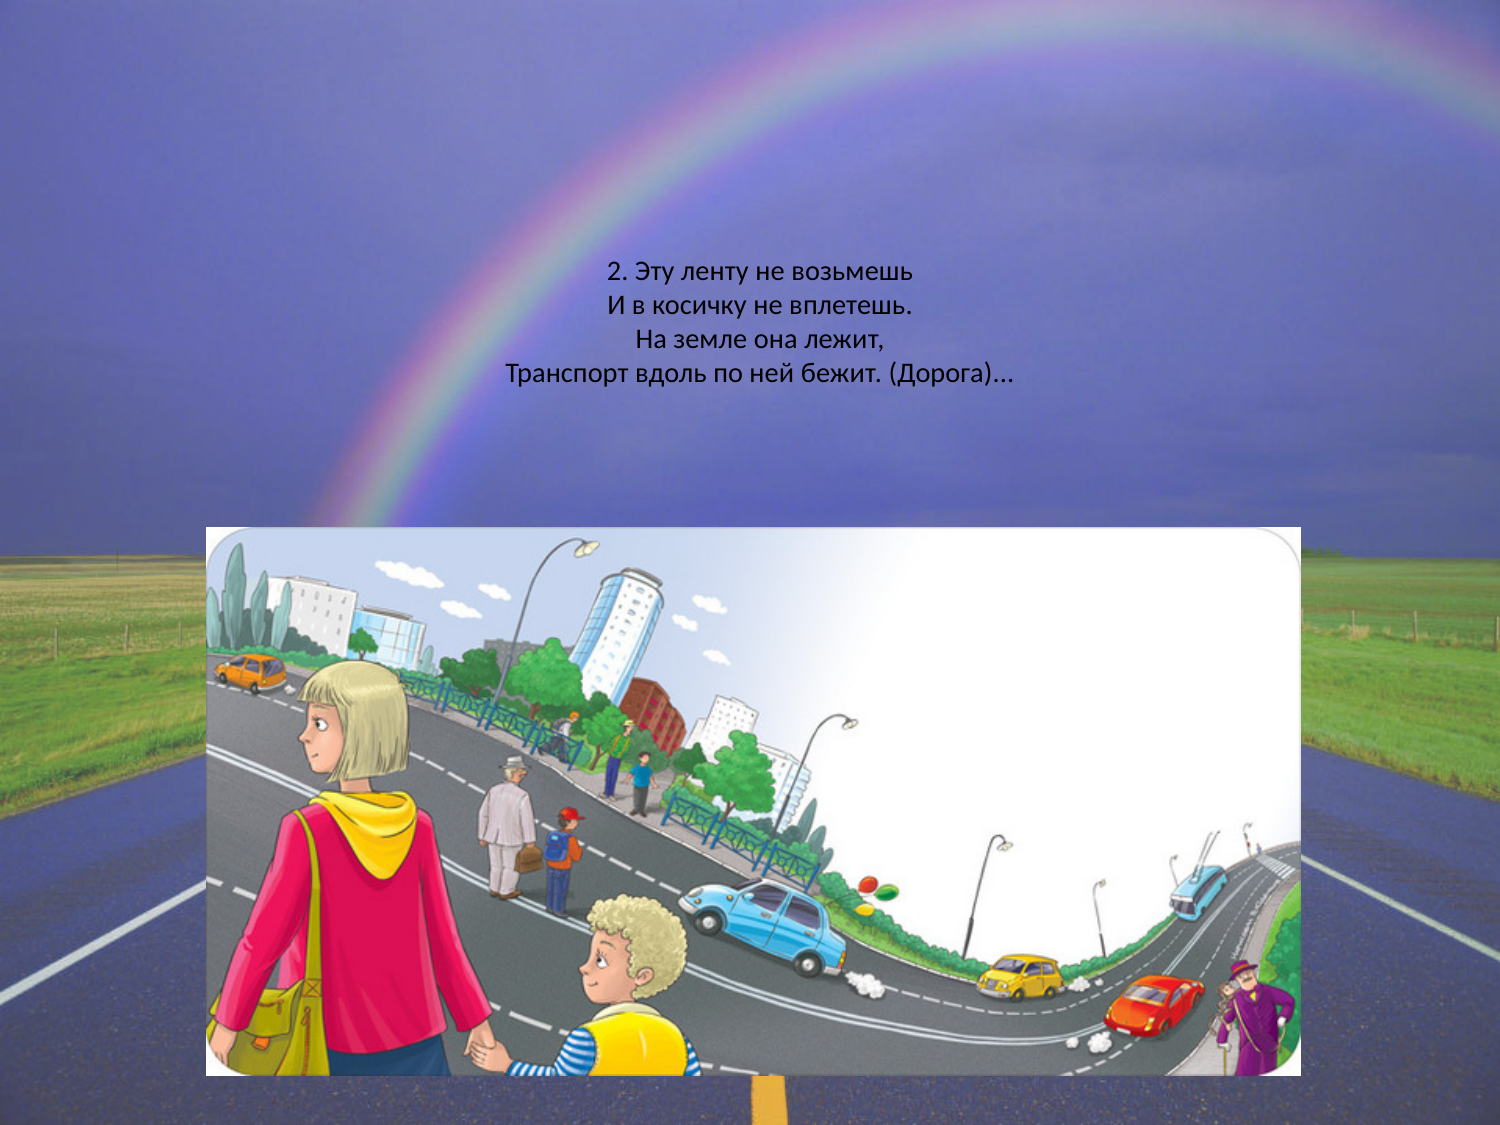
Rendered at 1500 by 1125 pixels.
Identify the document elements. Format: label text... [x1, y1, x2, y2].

picture [206, 526, 1301, 1076]
title 2. Эту ленту не возьмешь И в косичку не вплетешь. На земле она лежит, Транспорт вдоль по ней бежит. (Дорога)... [88, 243, 1439, 431]
